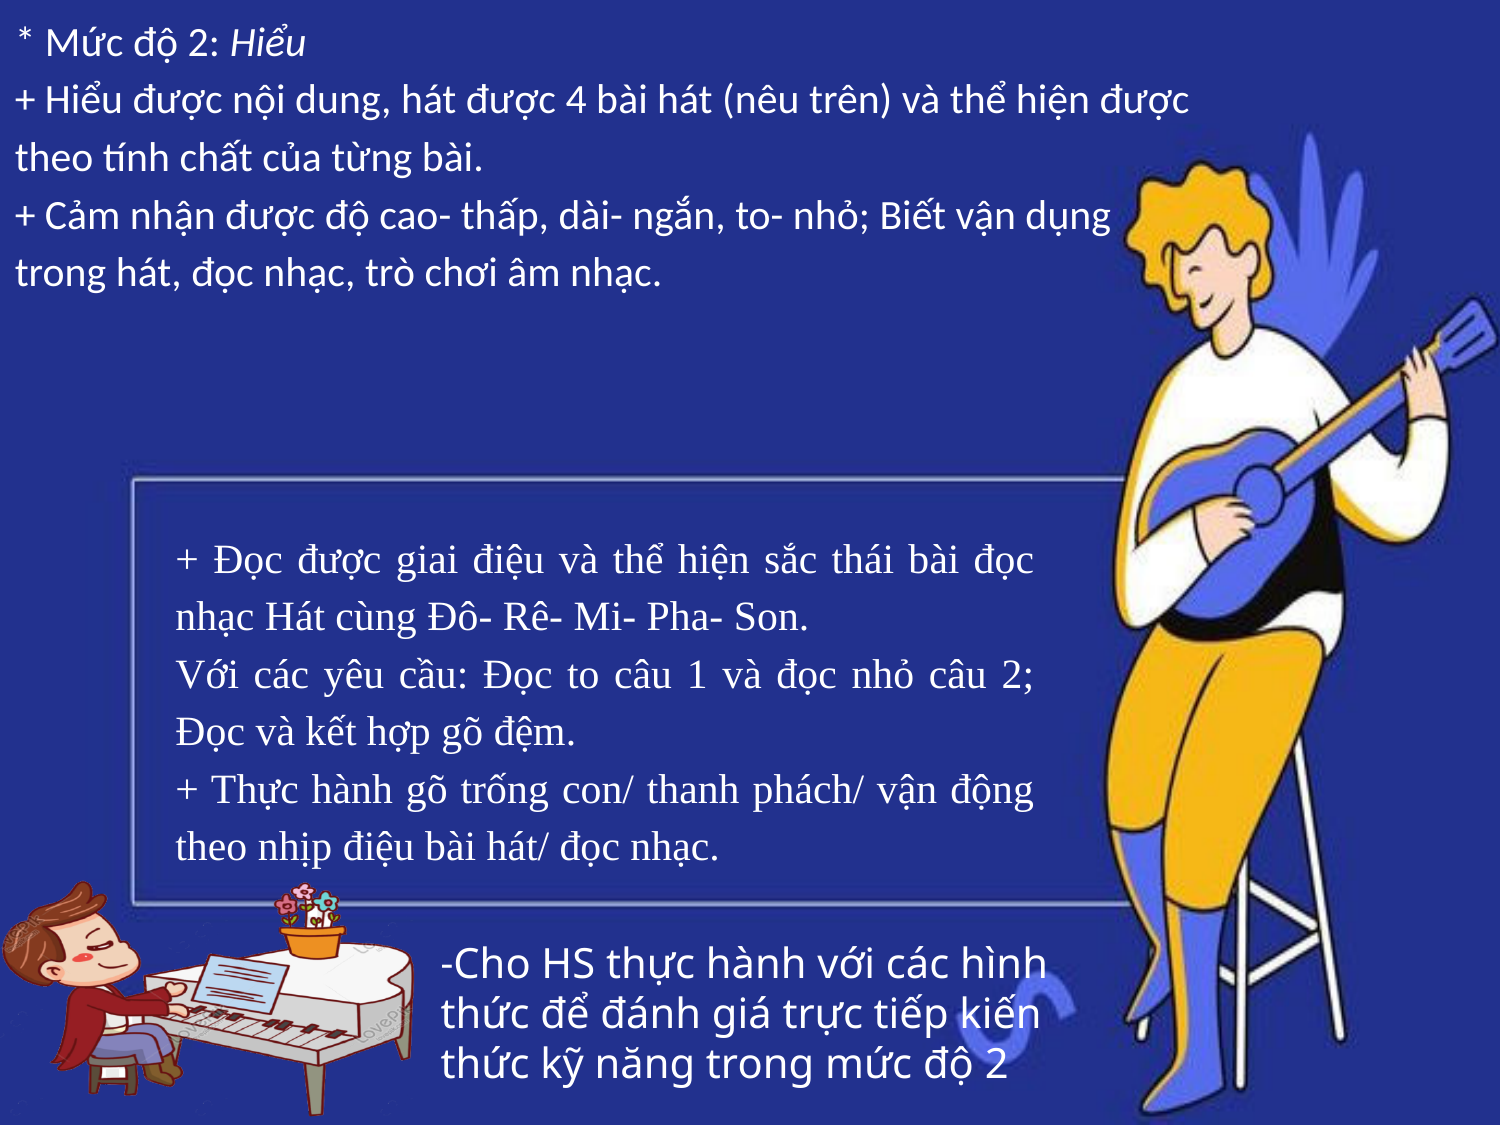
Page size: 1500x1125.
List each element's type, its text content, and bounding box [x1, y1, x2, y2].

text_box + Đọc được giai điệu và thể hiện sắc thái bài đọc nhạc Hát cùng Đô- Rê- Mi- Pha- Son. Với các yêu cầu: Đọc to câu 1 và đọc nhỏ câu 2; Đọc và kết hợp gõ đệm. + Thực hành gõ trống con/ thanh phách/ vận động theo nhịp điệu bài hát/ đọc nhạc. [160, 516, 1050, 877]
text_box -Cho HS thực hành với các hình thức để đánh giá trực tiếp kiến thức kỹ năng trong mức độ 2 [425, 929, 1105, 1095]
picture [0, 0, 1500, 1125]
text_box * Mức độ 2: Hiểu + Hiểu được nội dung, hát được 4 bài hát (nêu trên) và thể hiện được theo tính chất của từng bài. + Cảm nhận được độ cao- thấp, dài- ngắn, to- nhỏ; Biết vận dụng trong hát, đọc nhạc, trò chơi âm nhạc. [0, 0, 1211, 303]
